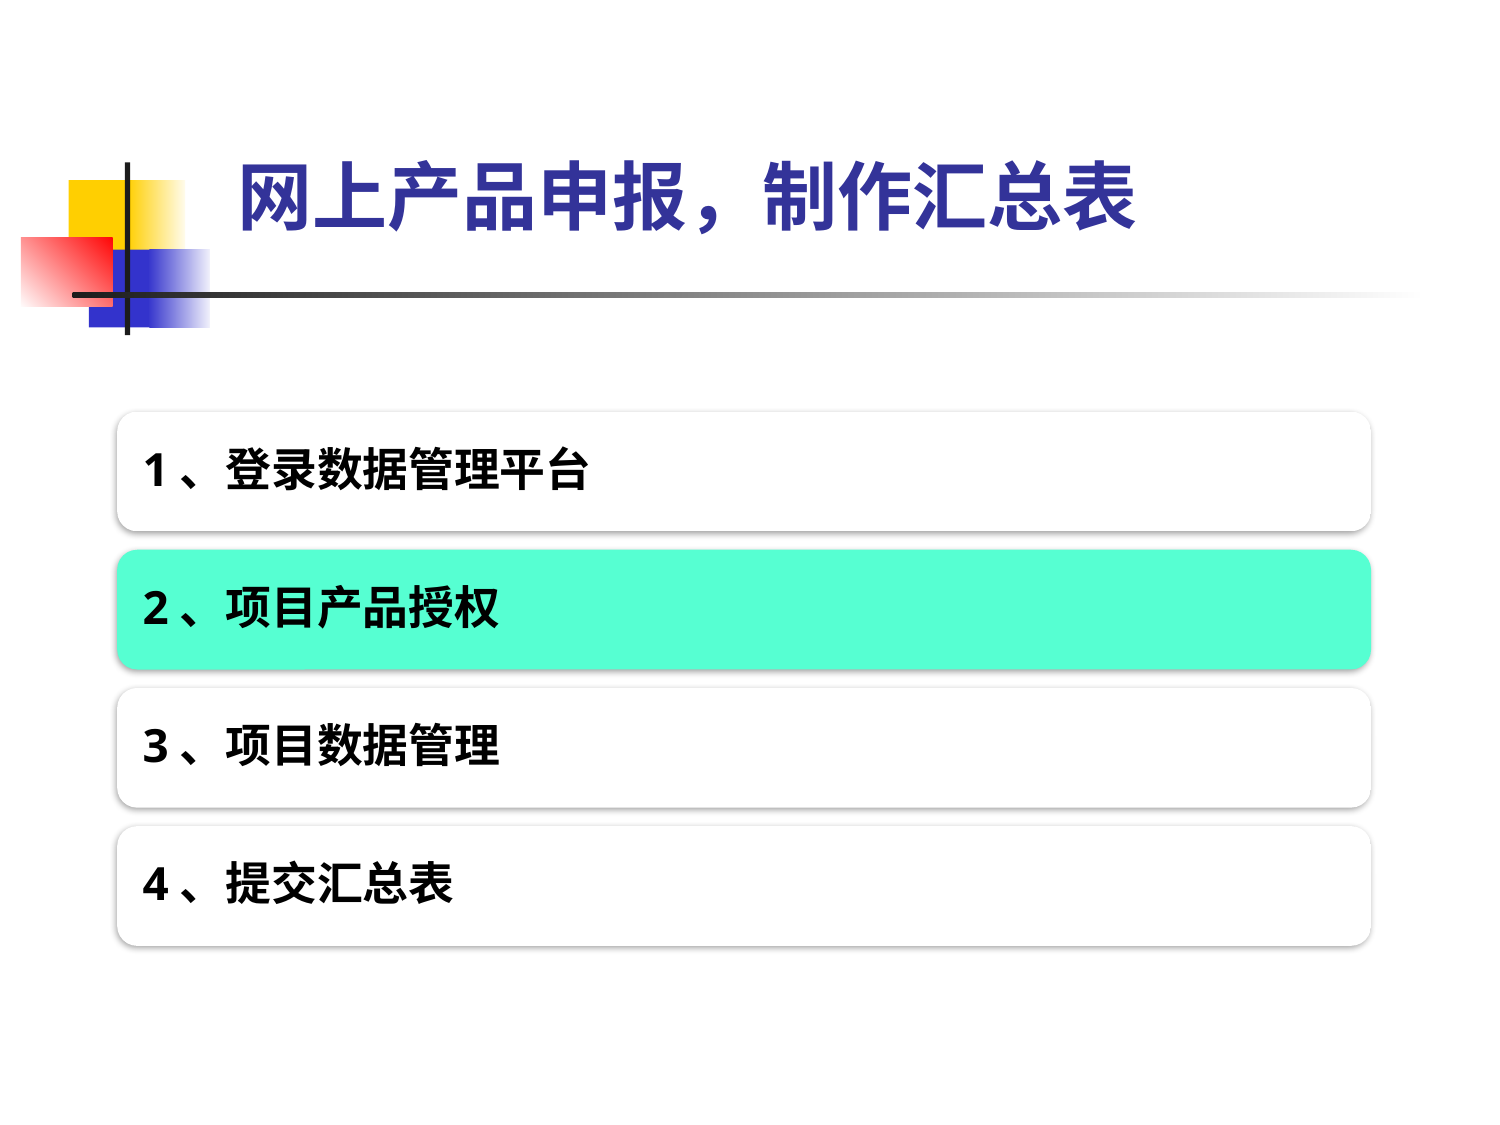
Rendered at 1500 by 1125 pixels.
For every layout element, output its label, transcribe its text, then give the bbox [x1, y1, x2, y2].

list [116, 409, 1372, 948]
title 网上产品申报，制作汇总表 [222, 101, 1430, 289]
